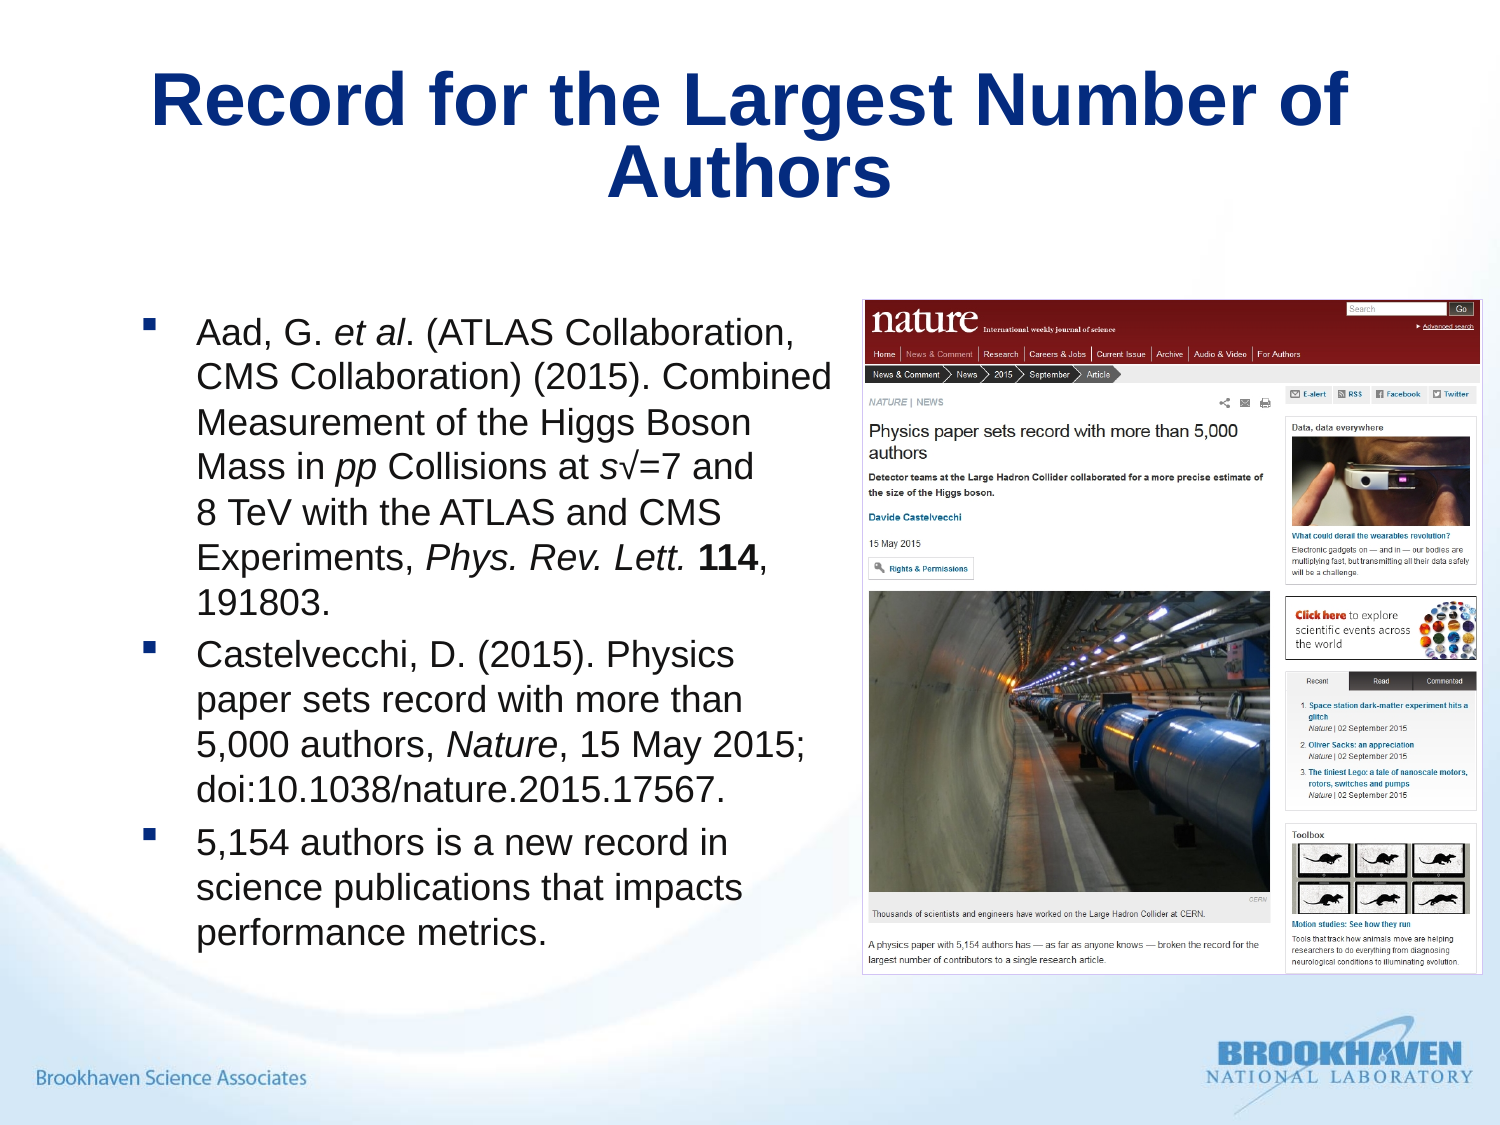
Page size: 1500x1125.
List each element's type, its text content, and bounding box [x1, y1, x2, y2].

title Record for the Largest Number of Authors [62, 49, 1438, 230]
list Aad, G. et al. (ATLAS Collaboration, CMS Collaboration) (2015). Combined Measurement of the Higgs Boson Mass in pp Collisions at s√=7 and 8 TeV with the ATLAS and CMS Experiments, Phys. Rev. Lett. 114, 191803. Castelvecchi, D. (2015). Physics paper sets record with more than 5,000 authors, Nature, 15 May 2015; doi:10.1038/nature.2015.17567. 5,154 authors is a new record in science publications that impacts performance metrics. [124, 299, 851, 938]
picture [0, 0, 1500, 1125]
